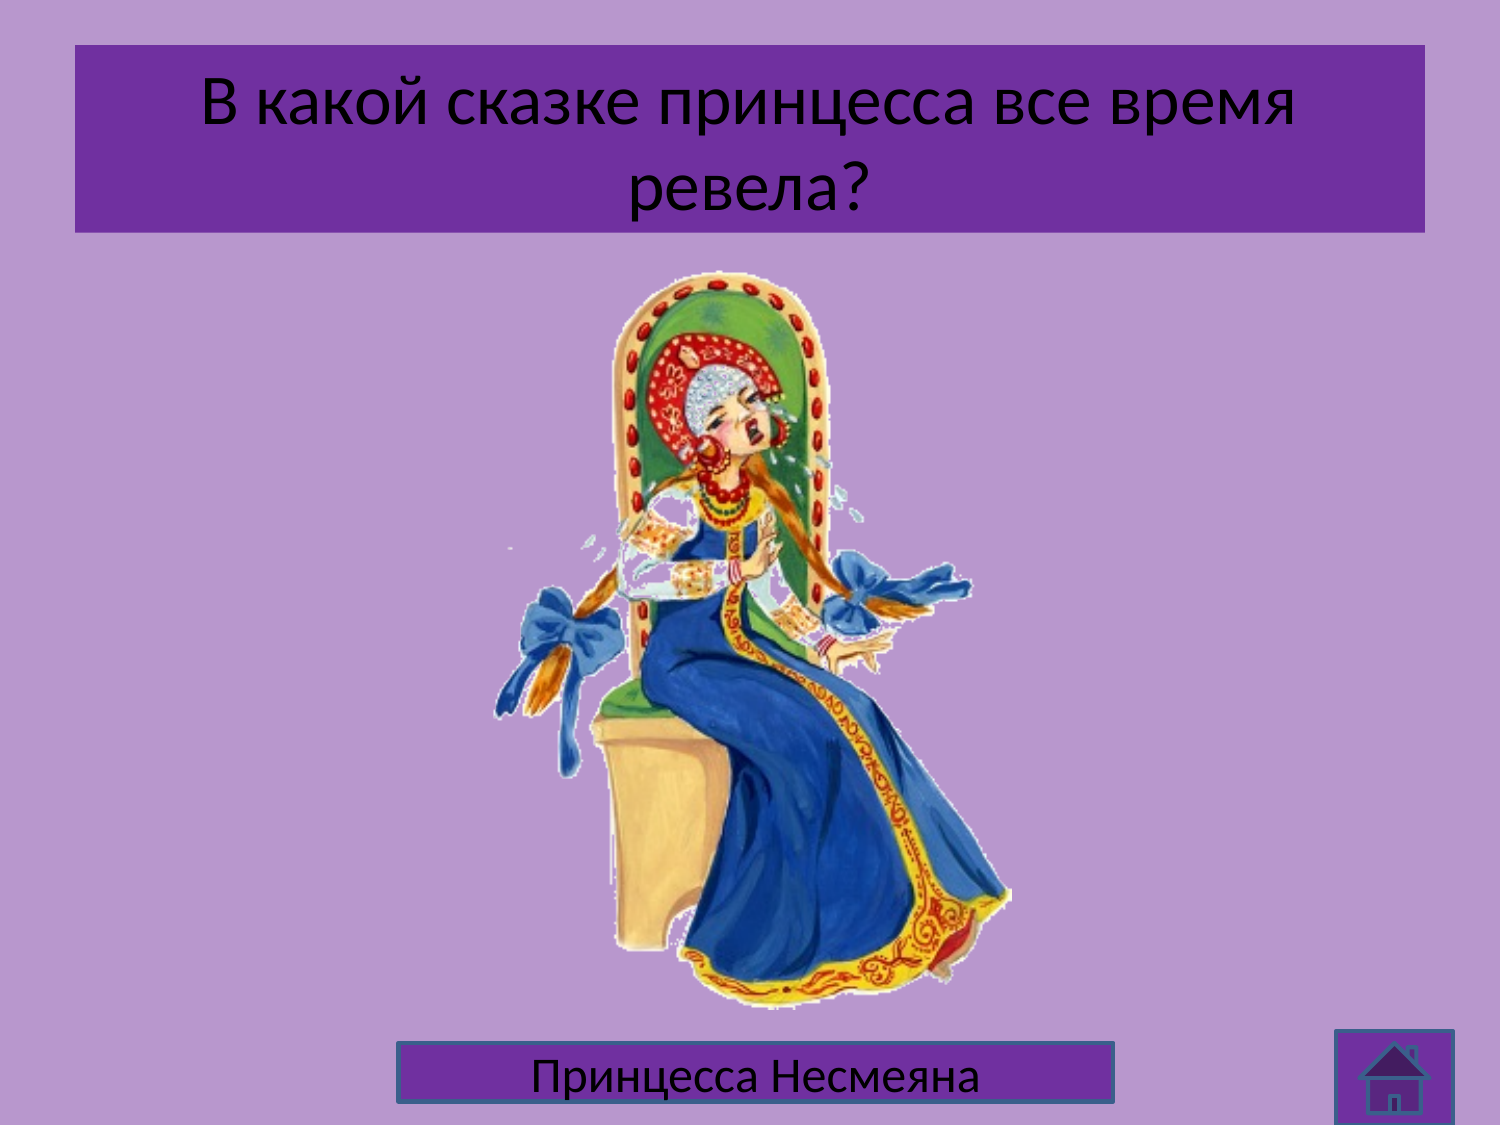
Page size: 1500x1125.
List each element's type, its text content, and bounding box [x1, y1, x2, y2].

title В какой сказке принцесса все время ревела? [75, 45, 1425, 233]
picture [491, 269, 1012, 1010]
text_box [1334, 1029, 1455, 1125]
text_box Принцесса Несмеяна [396, 1041, 1115, 1104]
